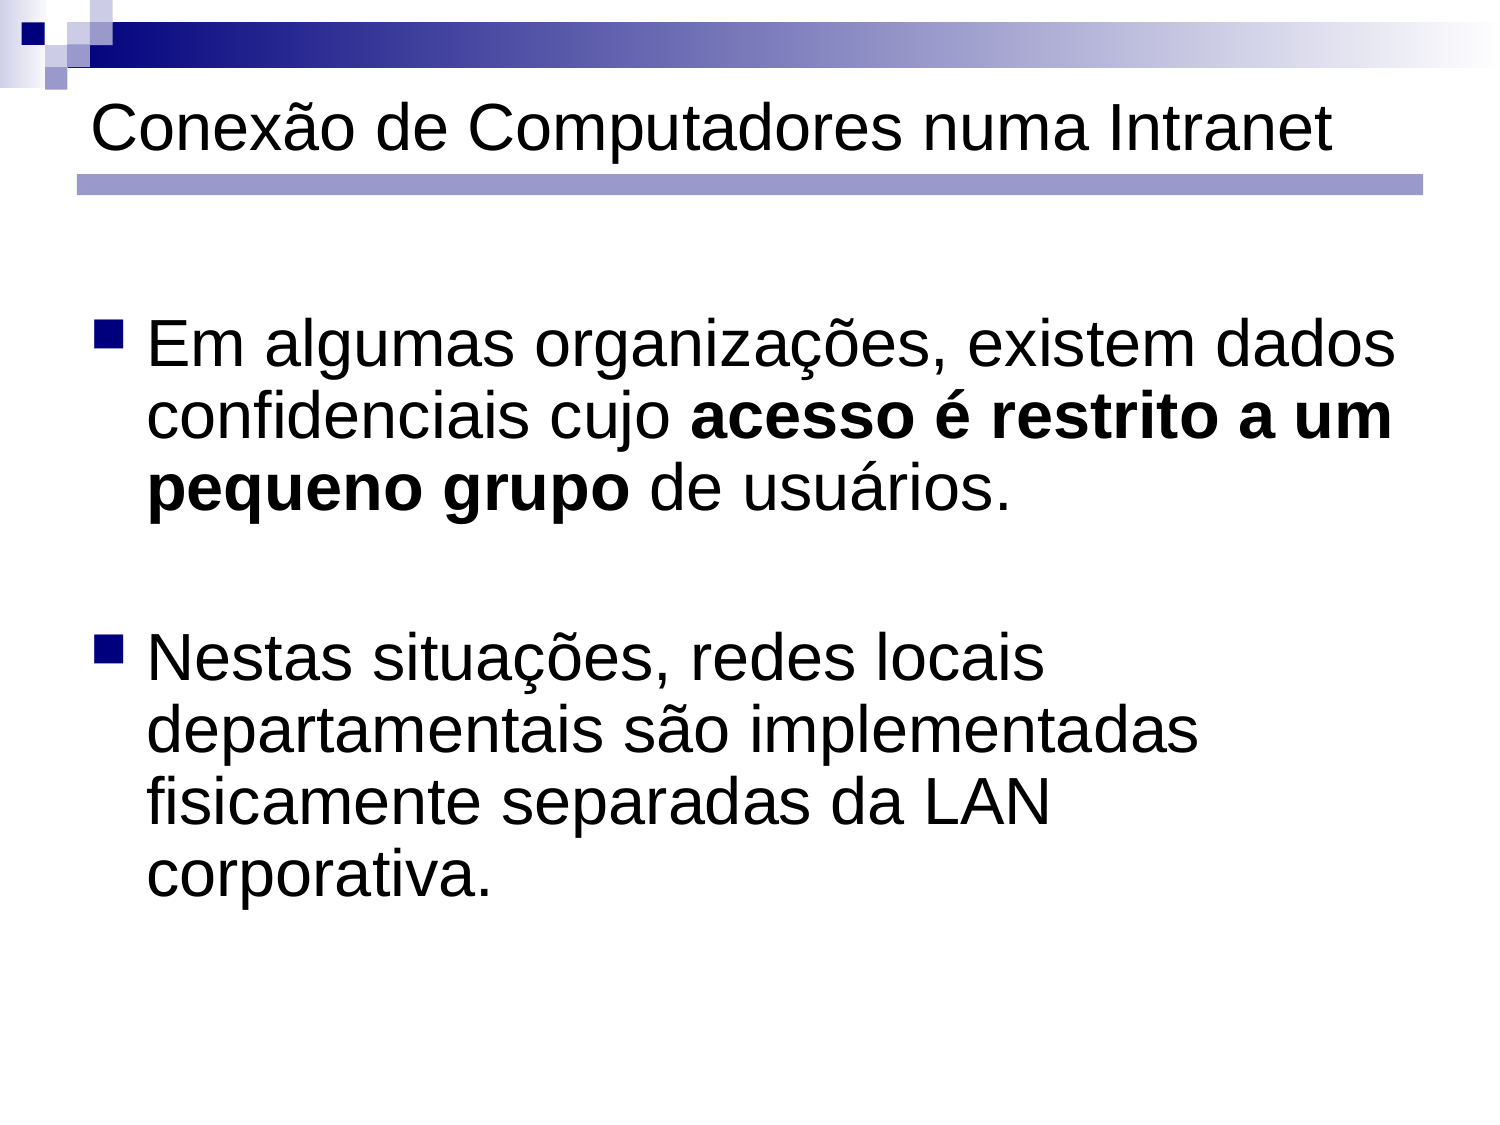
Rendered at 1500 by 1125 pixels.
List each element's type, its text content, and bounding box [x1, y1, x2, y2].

title Conexão de Computadores numa Intranet [74, 74, 1426, 173]
list Em algumas organizações, existem dados confidenciais cujo acesso é restrito a um pequeno grupo de usuários. Nestas situações, redes locais departamentais são implementadas fisicamente separadas da LAN corporativa. [74, 207, 1426, 963]
